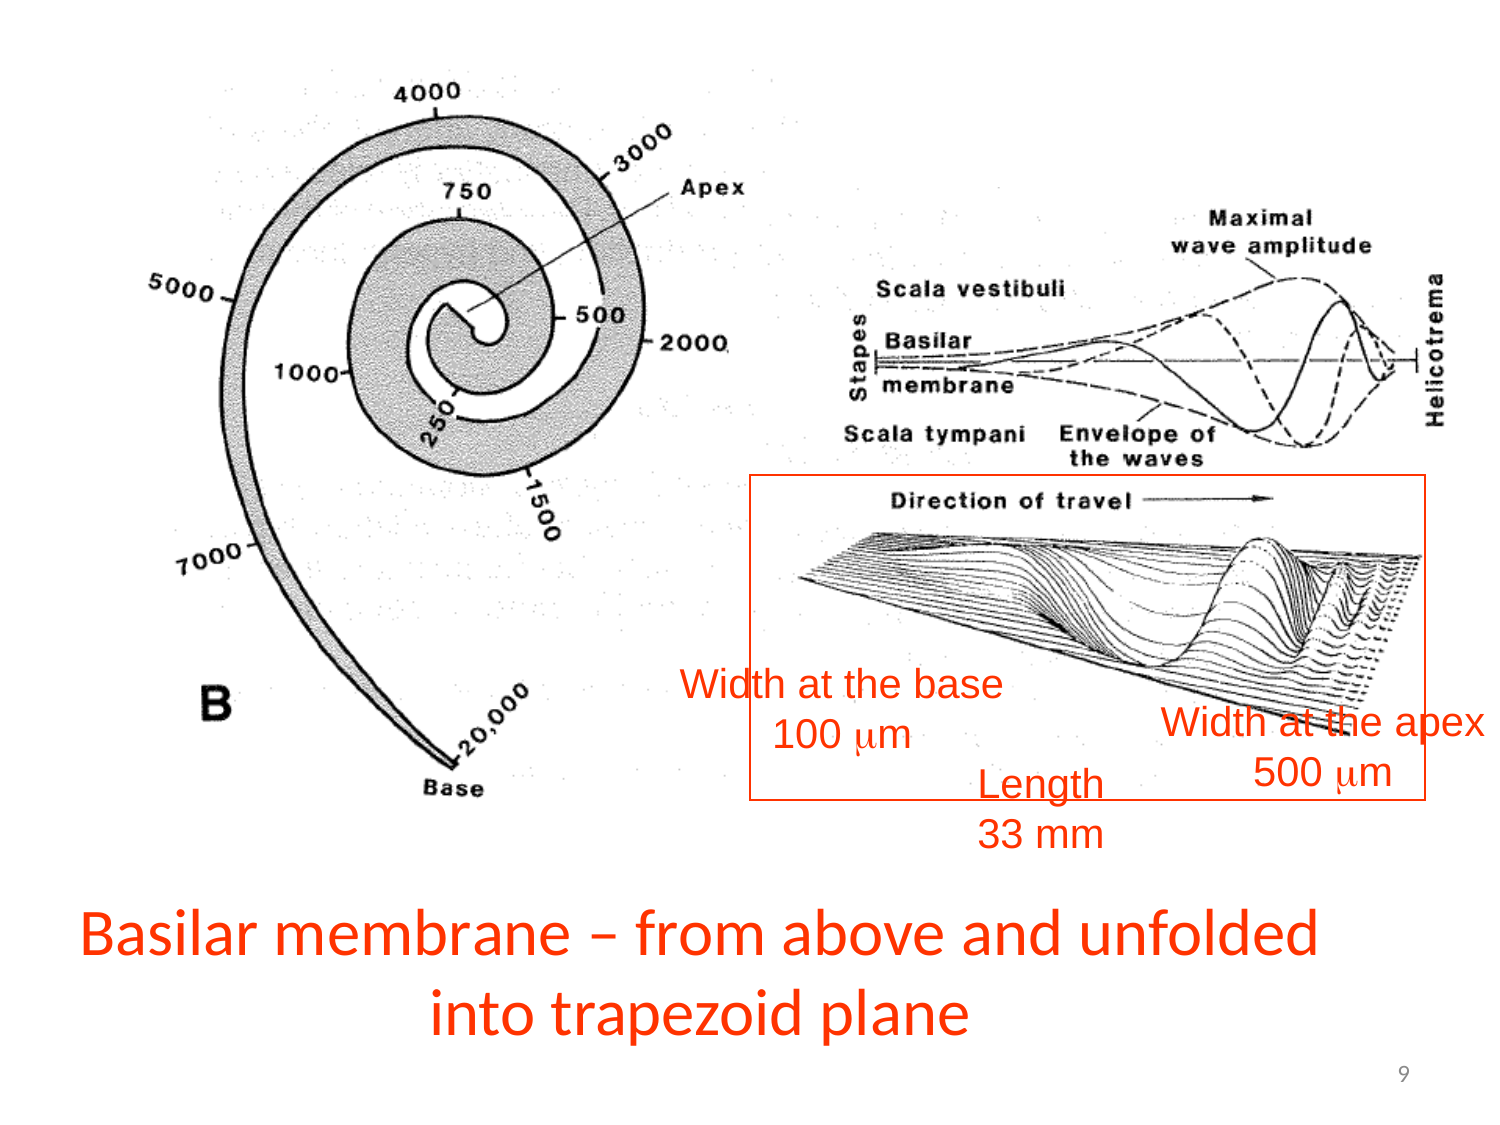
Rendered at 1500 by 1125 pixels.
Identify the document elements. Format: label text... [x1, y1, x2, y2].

slide_number 9 [1074, 1042, 1425, 1103]
text_box Width at the apex 500 mm [1466, 687, 1500, 803]
text_box Length 33 mm [962, 814, 1120, 865]
title Basilar membrane – from above and unfolded into trapezoid plane [62, 875, 1338, 1063]
picture [124, 62, 1463, 830]
